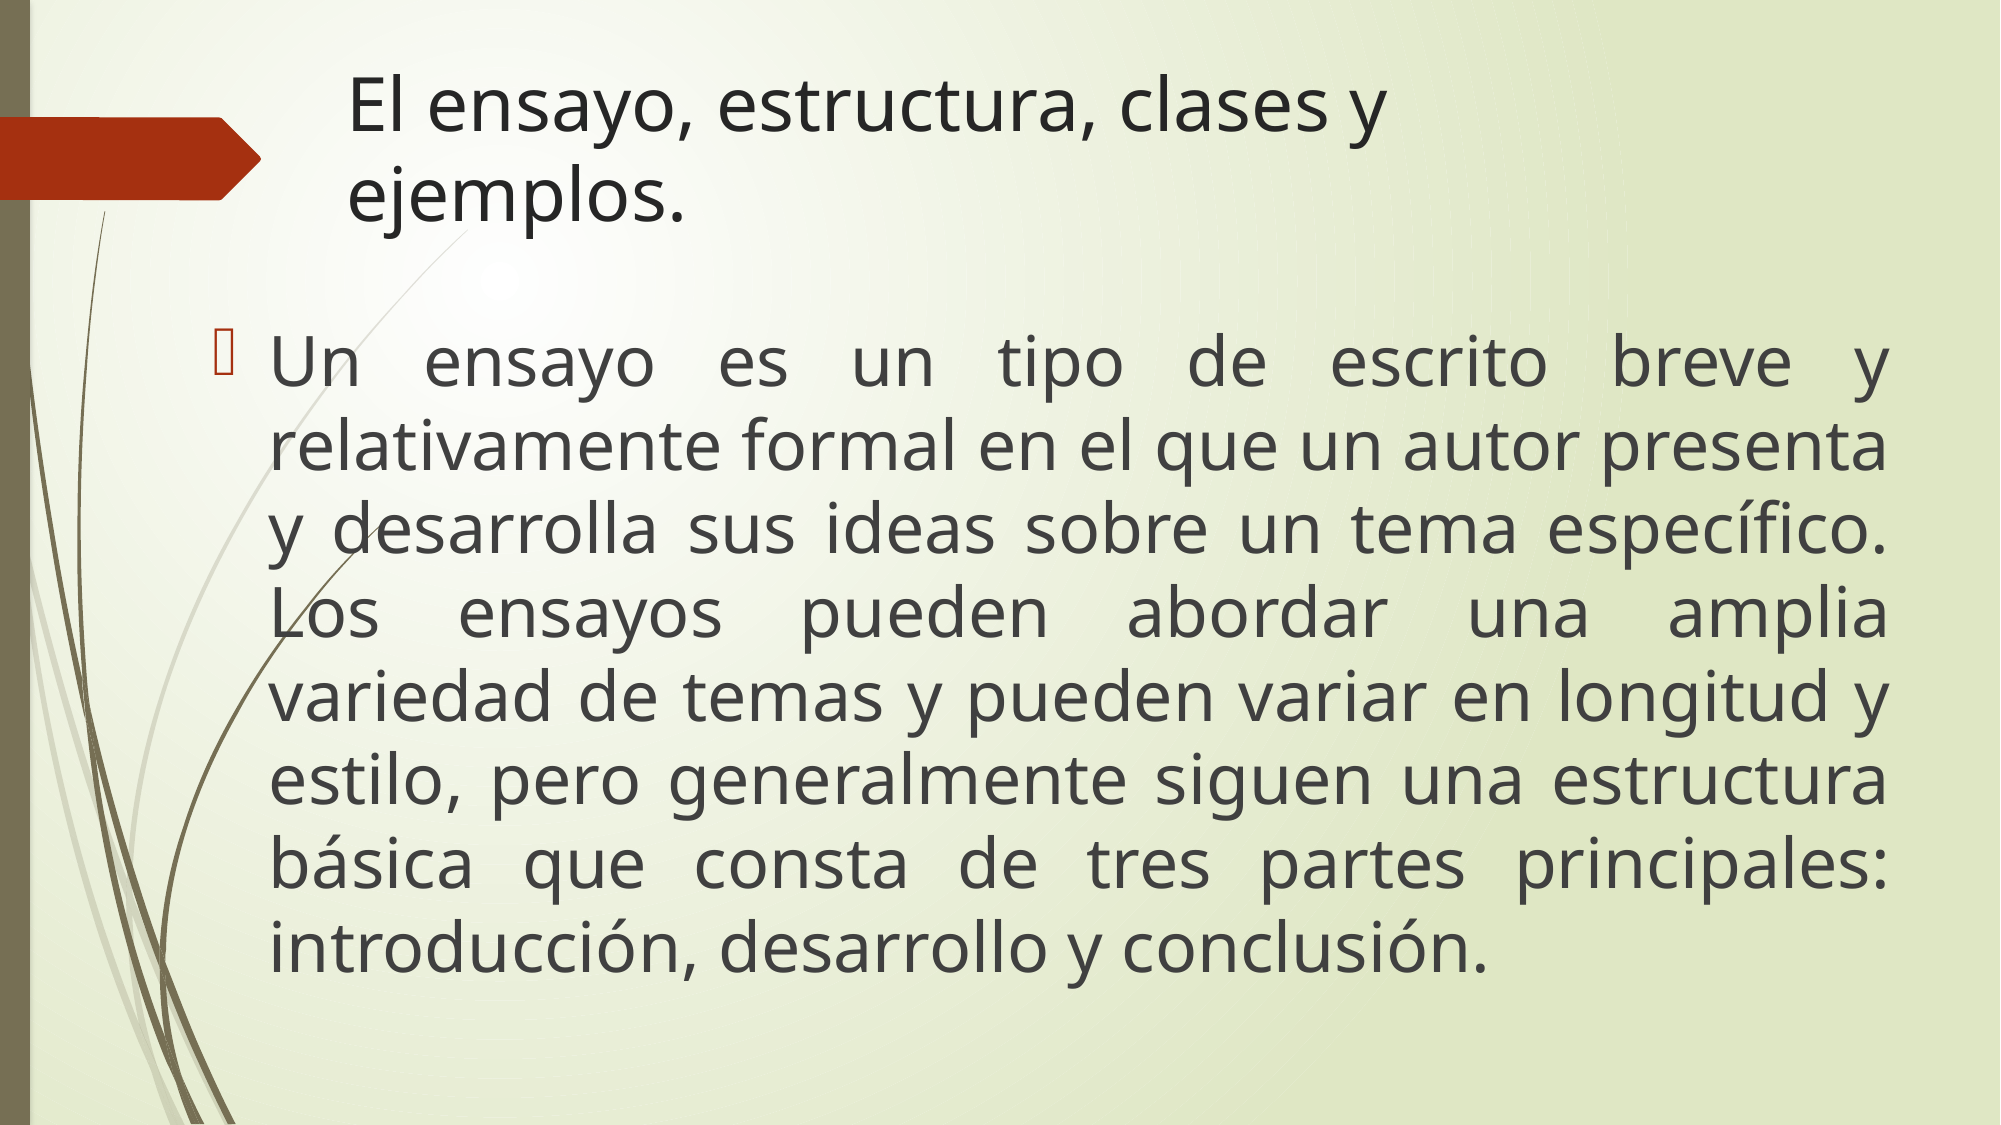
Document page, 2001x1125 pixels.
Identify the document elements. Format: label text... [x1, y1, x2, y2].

list Un ensayo es un tipo de escrito breve y relativamente formal en el que un autor presenta y desarrolla sus ideas sobre un tema específico. Los ensayos pueden abordar una amplia variedad de temas y pueden variar en longitud y estilo, pero generalmente siguen una estructura básica que consta de tres partes principales: introducción, desarrollo y conclusión. [197, 309, 1906, 1027]
title El ensayo, estructura, clases y ejemplos. [331, 49, 1600, 245]
